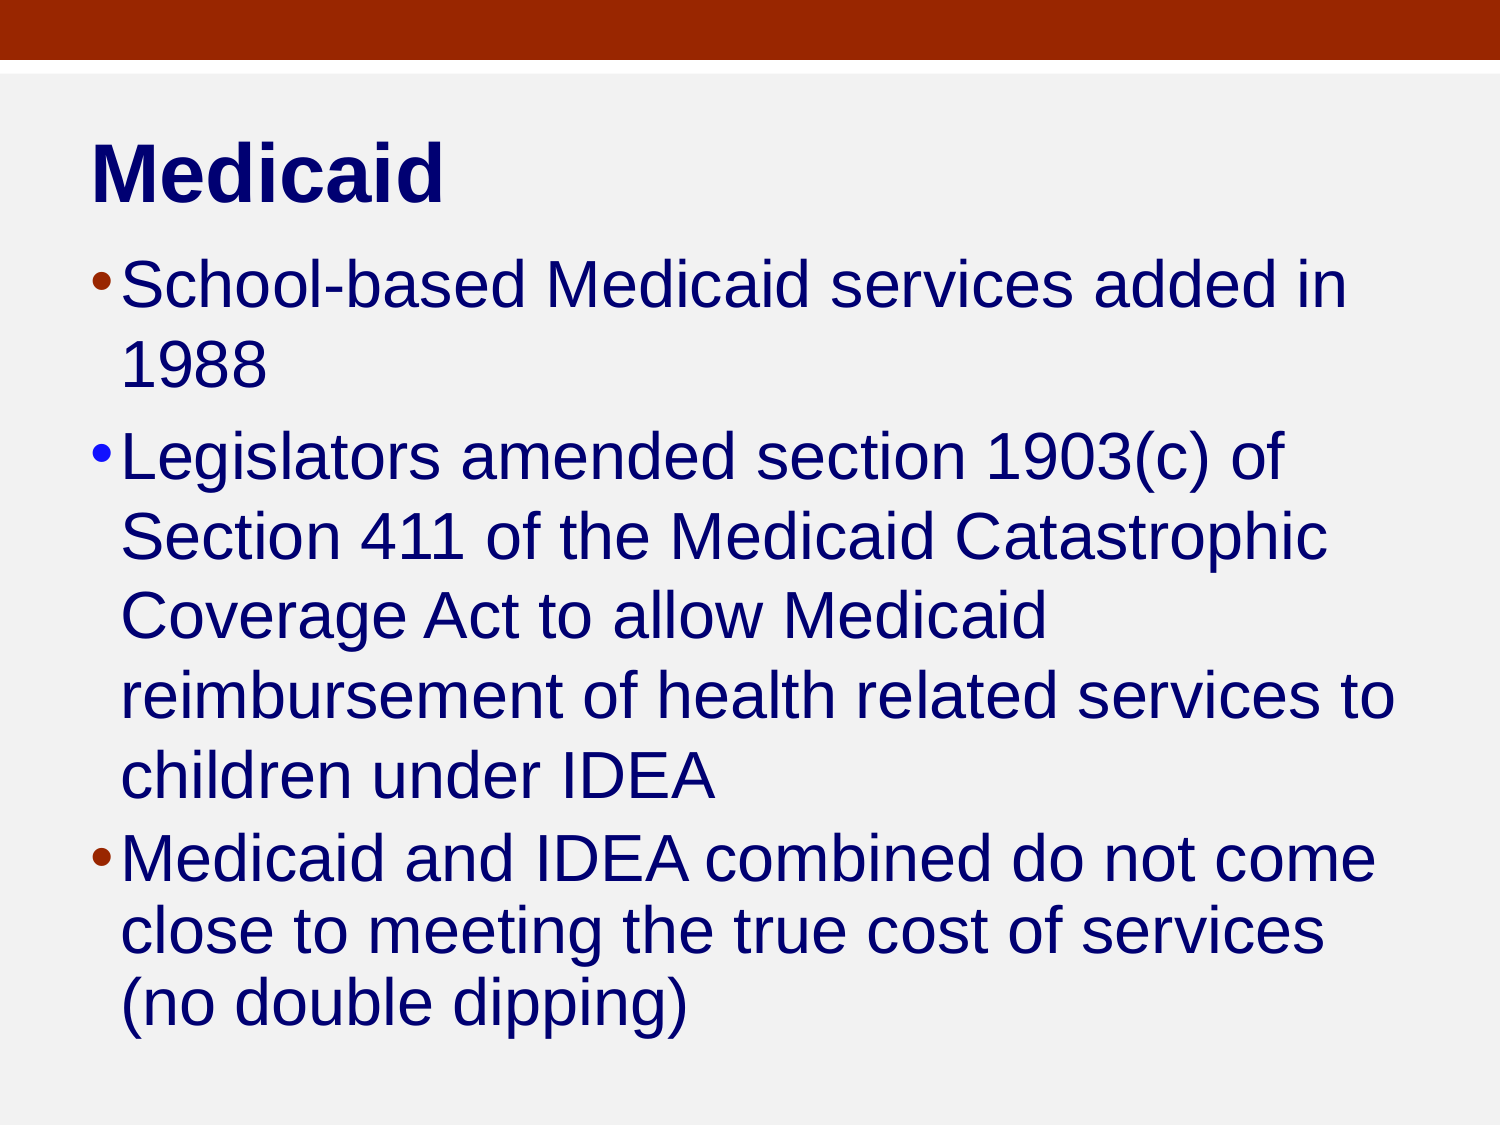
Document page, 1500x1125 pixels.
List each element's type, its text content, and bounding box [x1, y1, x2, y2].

list School-based Medicaid services added in 1988 Legislators amended section 1903(c) of Section 411 of the Medicaid Catastrophic Coverage Act to allow Medicaid reimbursement of health related services to children under IDEA Medicaid and IDEA combined do not come close to meeting the true cost of services (no double dipping) [75, 233, 1425, 1075]
title Medicaid [75, 87, 1425, 233]
